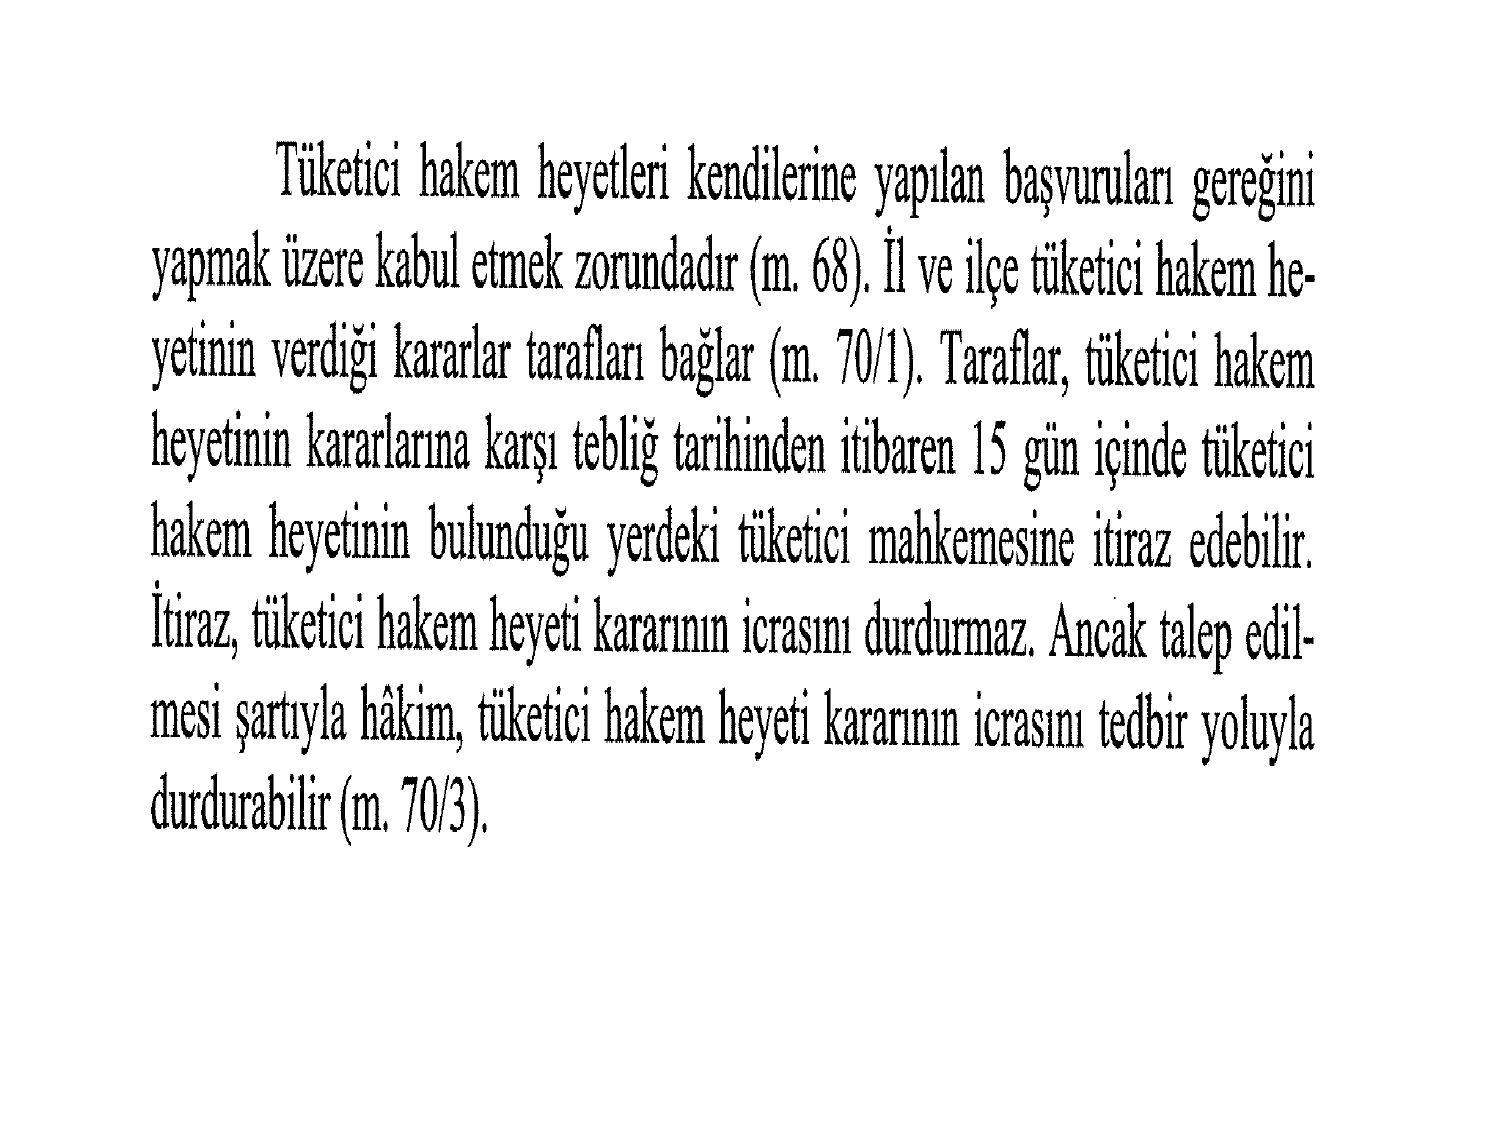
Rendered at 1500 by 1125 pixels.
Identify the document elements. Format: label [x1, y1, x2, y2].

list [74, 113, 1426, 929]
